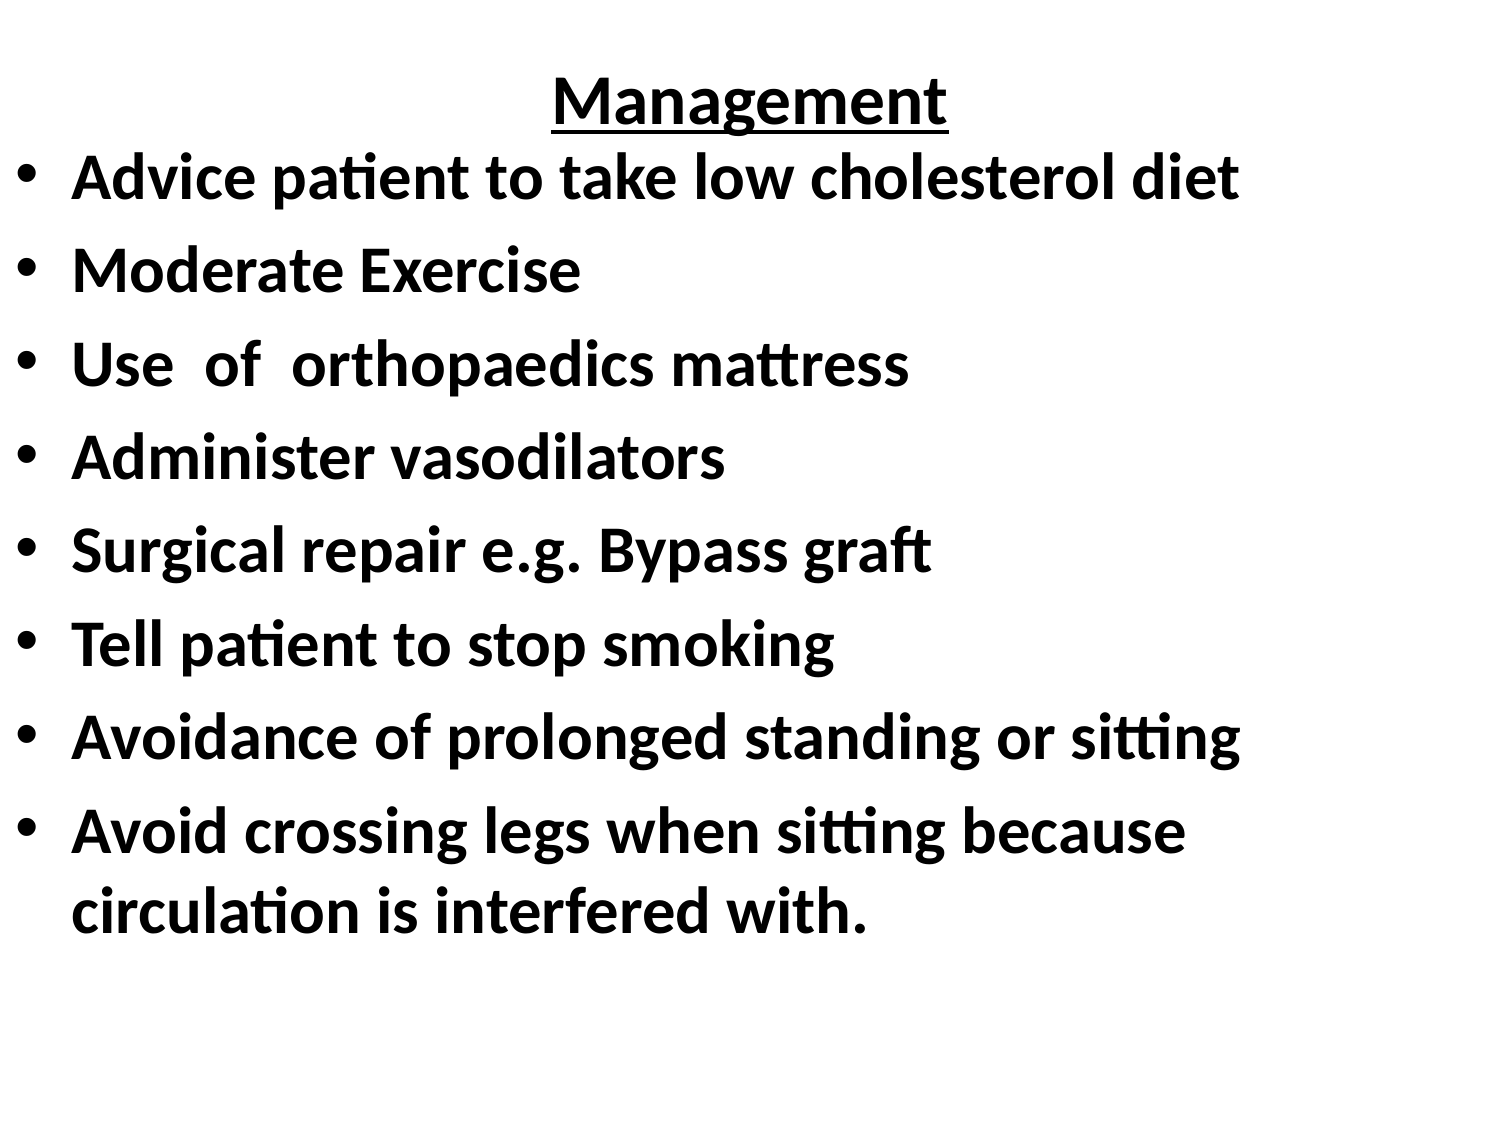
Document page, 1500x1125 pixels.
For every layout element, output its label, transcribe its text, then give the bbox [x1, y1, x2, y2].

list Advice patient to take low cholesterol diet Moderate Exercise Use of orthopaedics mattress Administer vasodilators Surgical repair e.g. Bypass graft Tell patient to stop smoking Avoidance of prolonged standing or sitting Avoid crossing legs when sitting because circulation is interfered with. [0, 125, 1488, 1100]
title Management [75, 45, 1425, 125]
